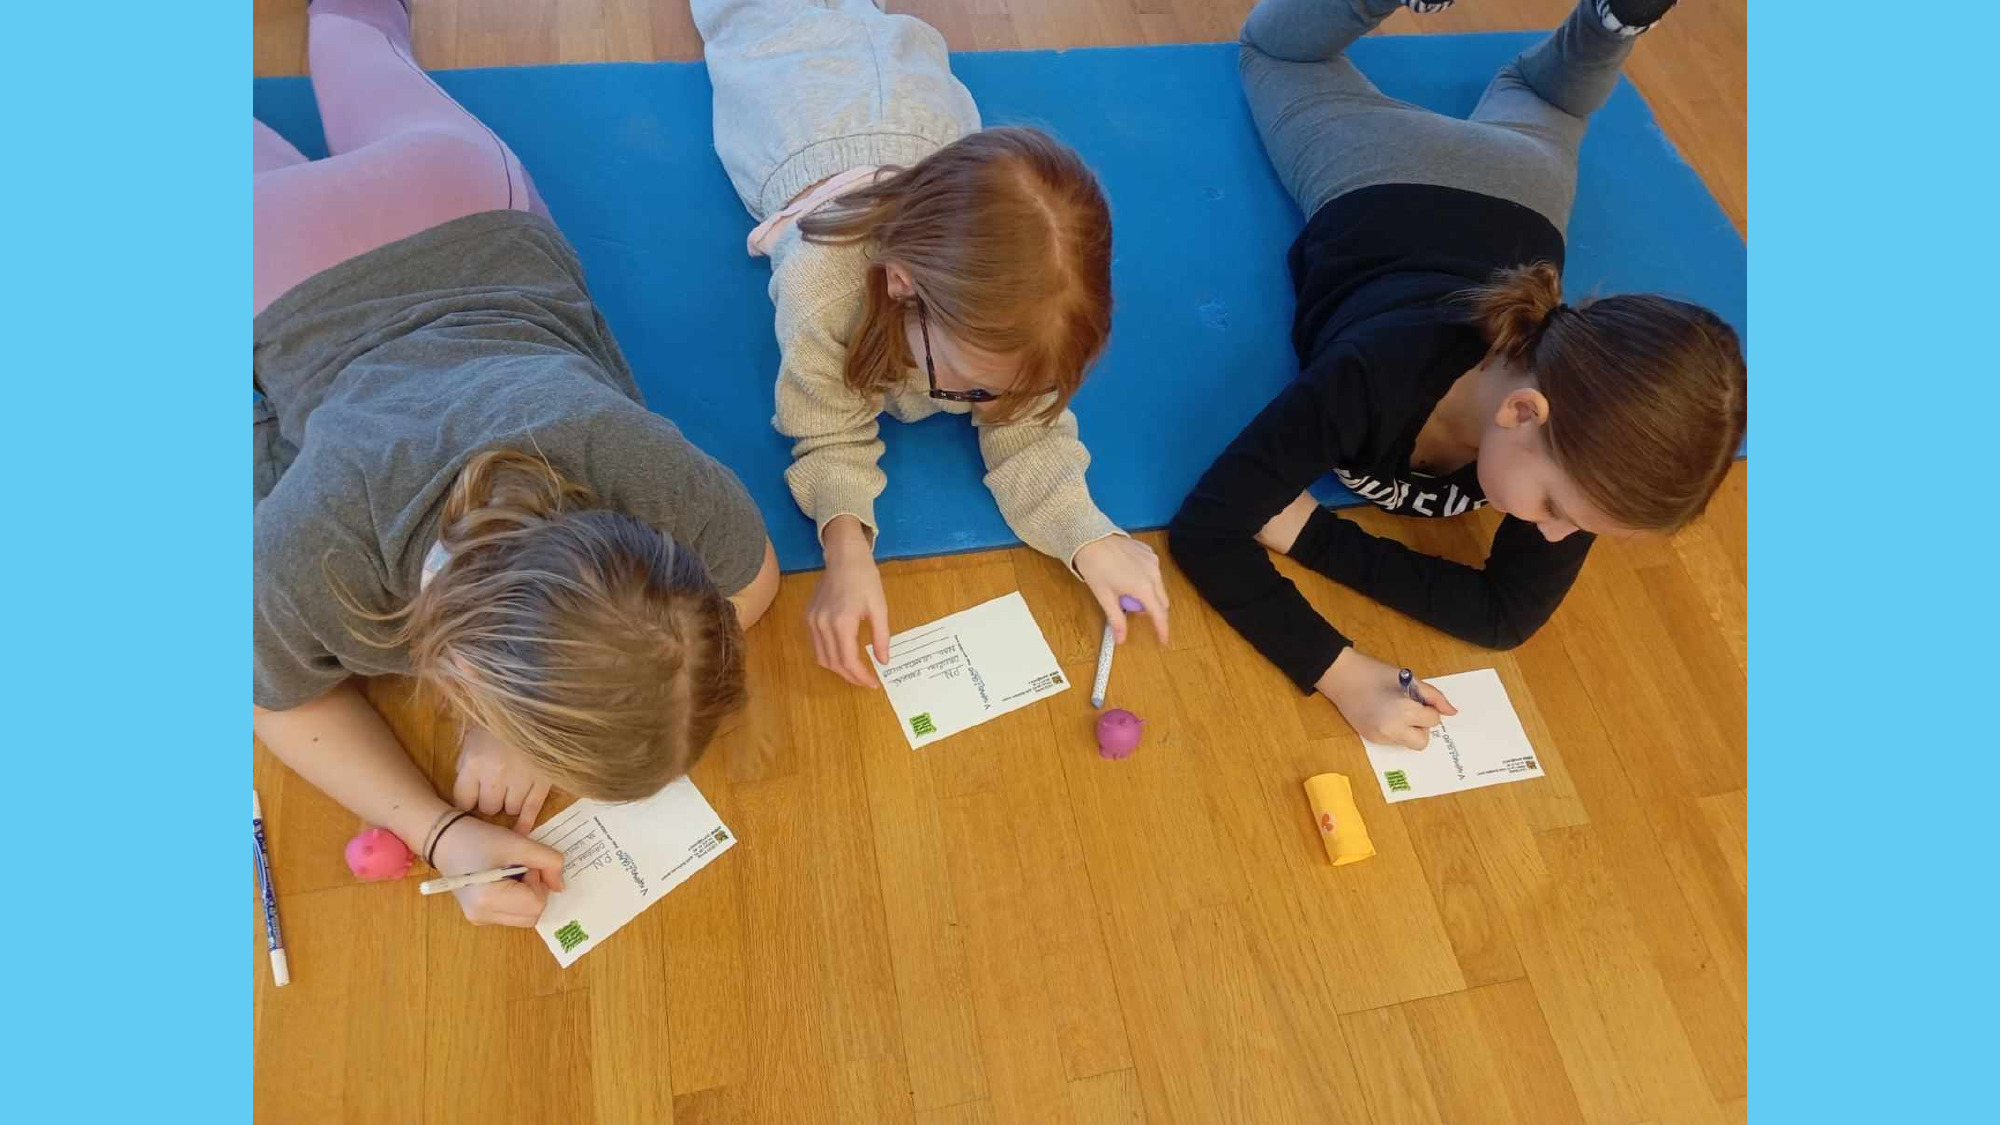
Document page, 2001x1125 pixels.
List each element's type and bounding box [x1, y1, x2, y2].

picture [252, 0, 1748, 1125]
